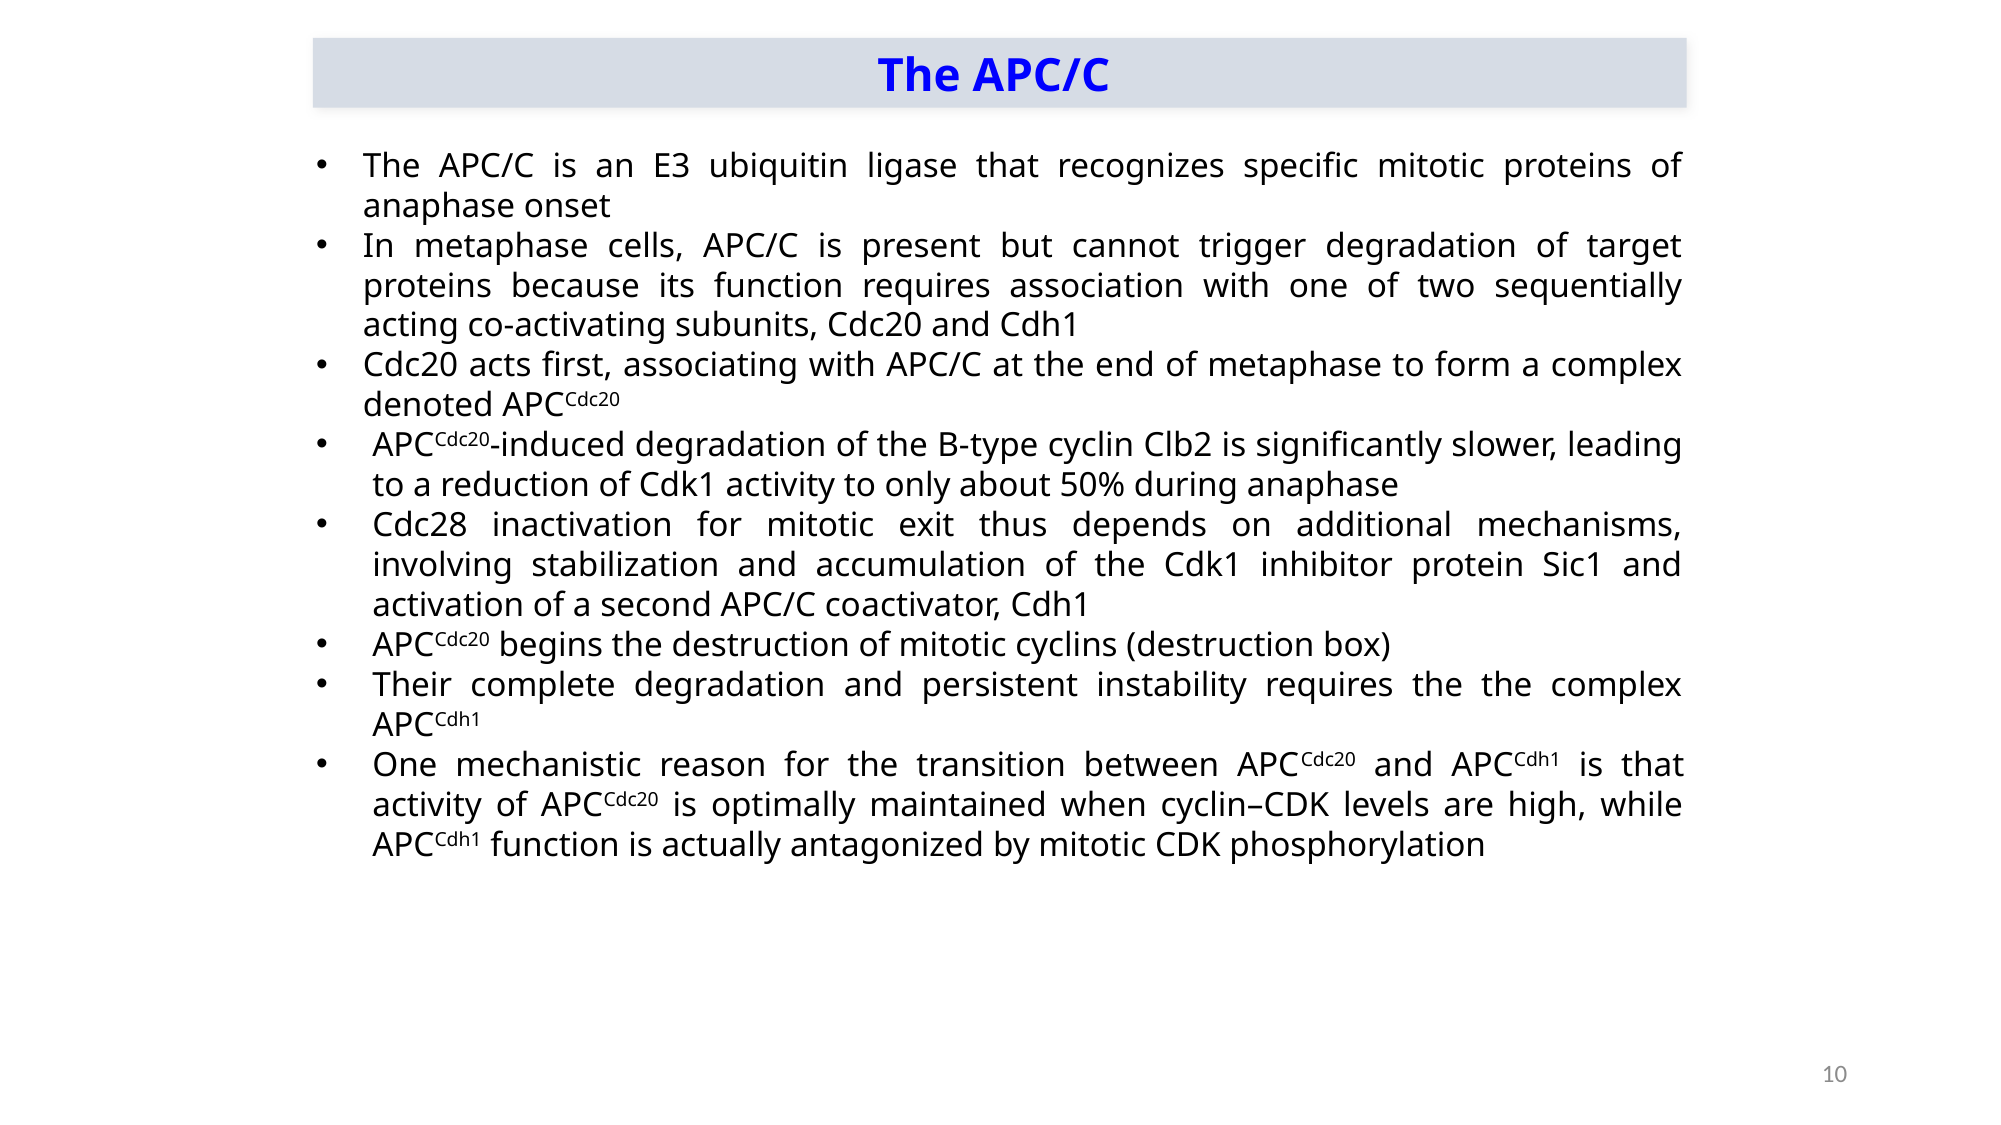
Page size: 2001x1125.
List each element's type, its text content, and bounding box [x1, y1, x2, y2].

text_box The APC/C is an E3 ubiquitin ligase that recognizes specific mitotic proteins of anaphase onset In metaphase cells, APC/C is present but cannot trigger degradation of target proteins because its function requires association with one of two sequentially acting co-activating subunits, Cdc20 and Cdh1 Cdc20 acts first, associating with APC/C at the end of metaphase to form a complex denoted APCCdc20 APCCdc20-induced degradation of the B-­type cyclin Clb2 is significantly slower, leading to a reduction of Cdk1 activity to only about 50% during anaphase Cdc28 inactivation for mitotic exit thus depends on additional mechanisms, involving stabilization and accumulation of the Cdk1 inhibitor protein Sic1 and activation of a second APC/C co­activator, Cdh1 APCCdc20 begins the destruction of mitotic cyclins (destruction box) Their complete degradation and persistent instability requires the the complex APCCdh1 One mechanistic reason for the transition between APCCdc20 and APCCdh1 is that activity of APCCdc20 is optimally maintained when cyclin–CDK levels are high, while APCCdh1 function is actually antagonized by mitotic CDK phosphorylation [301, 136, 1700, 950]
text_box The APC/C [312, 37, 1687, 108]
slide_number 10 [1412, 1042, 1863, 1103]
